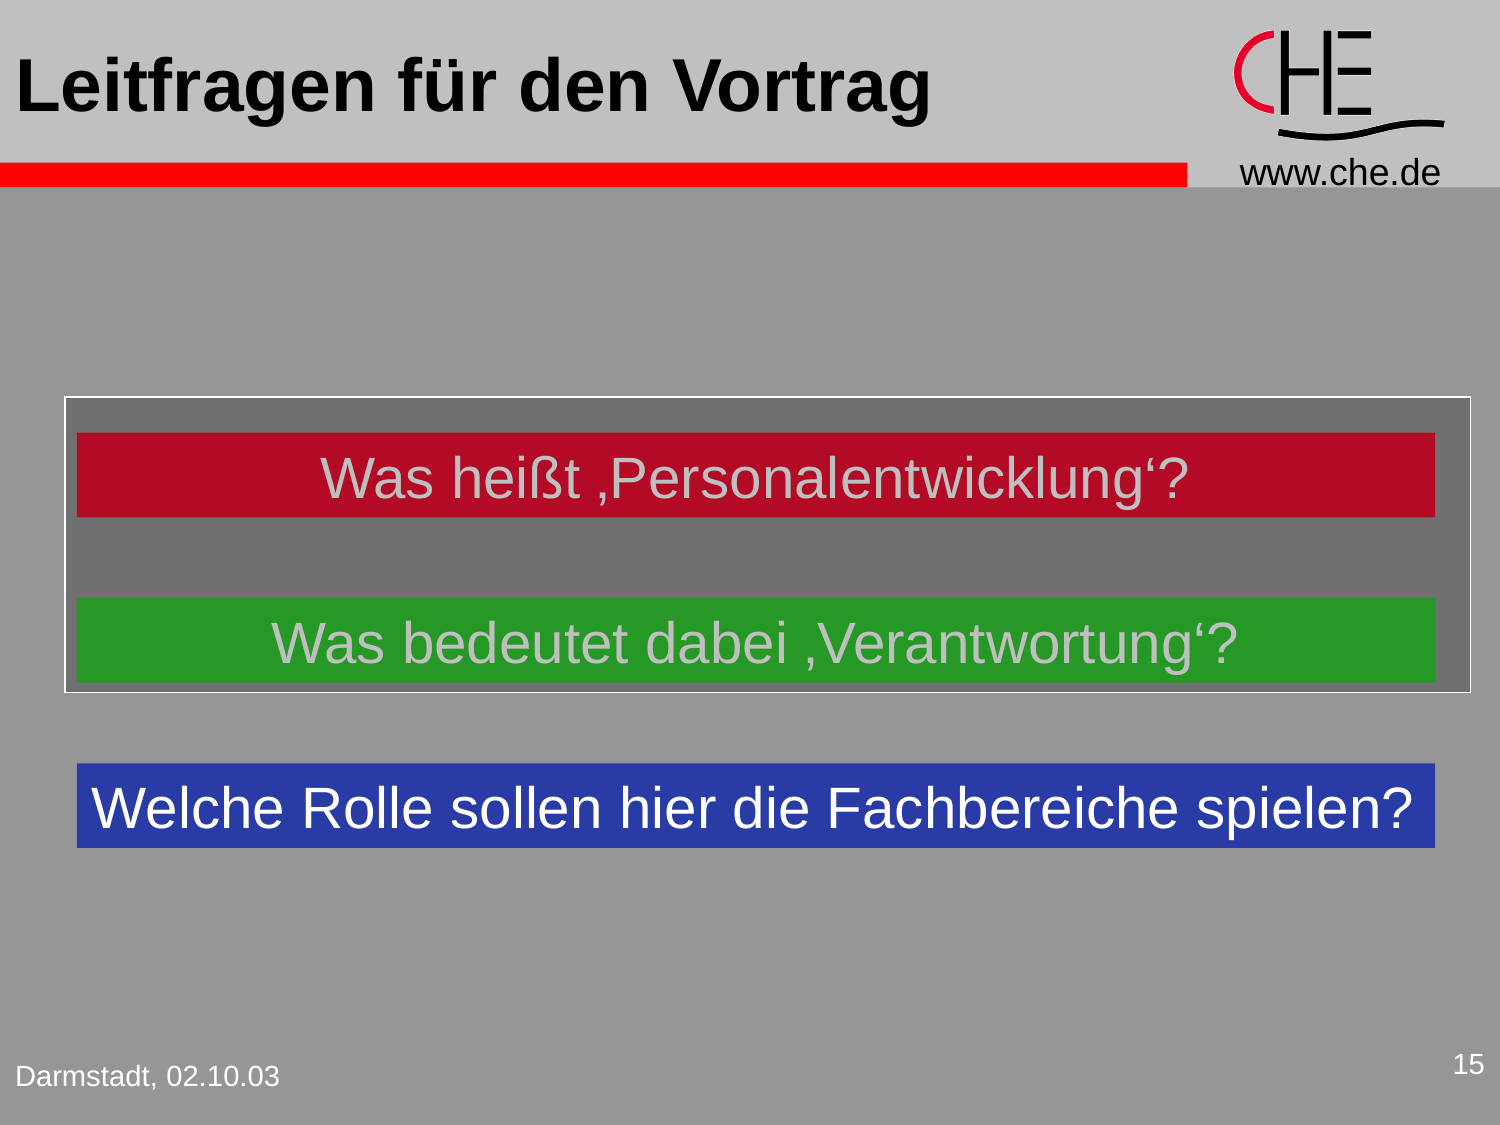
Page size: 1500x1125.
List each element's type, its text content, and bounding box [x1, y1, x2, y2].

picture [1233, 27, 1446, 143]
slide_number 15 [1362, 1037, 1500, 1100]
text_box [64, 397, 1471, 693]
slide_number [0, 1050, 313, 1125]
text_box Welche Rolle sollen hier die Fachbereiche spielen? [76, 763, 1436, 848]
title Leitfragen für den Vortrag [0, 0, 1213, 163]
